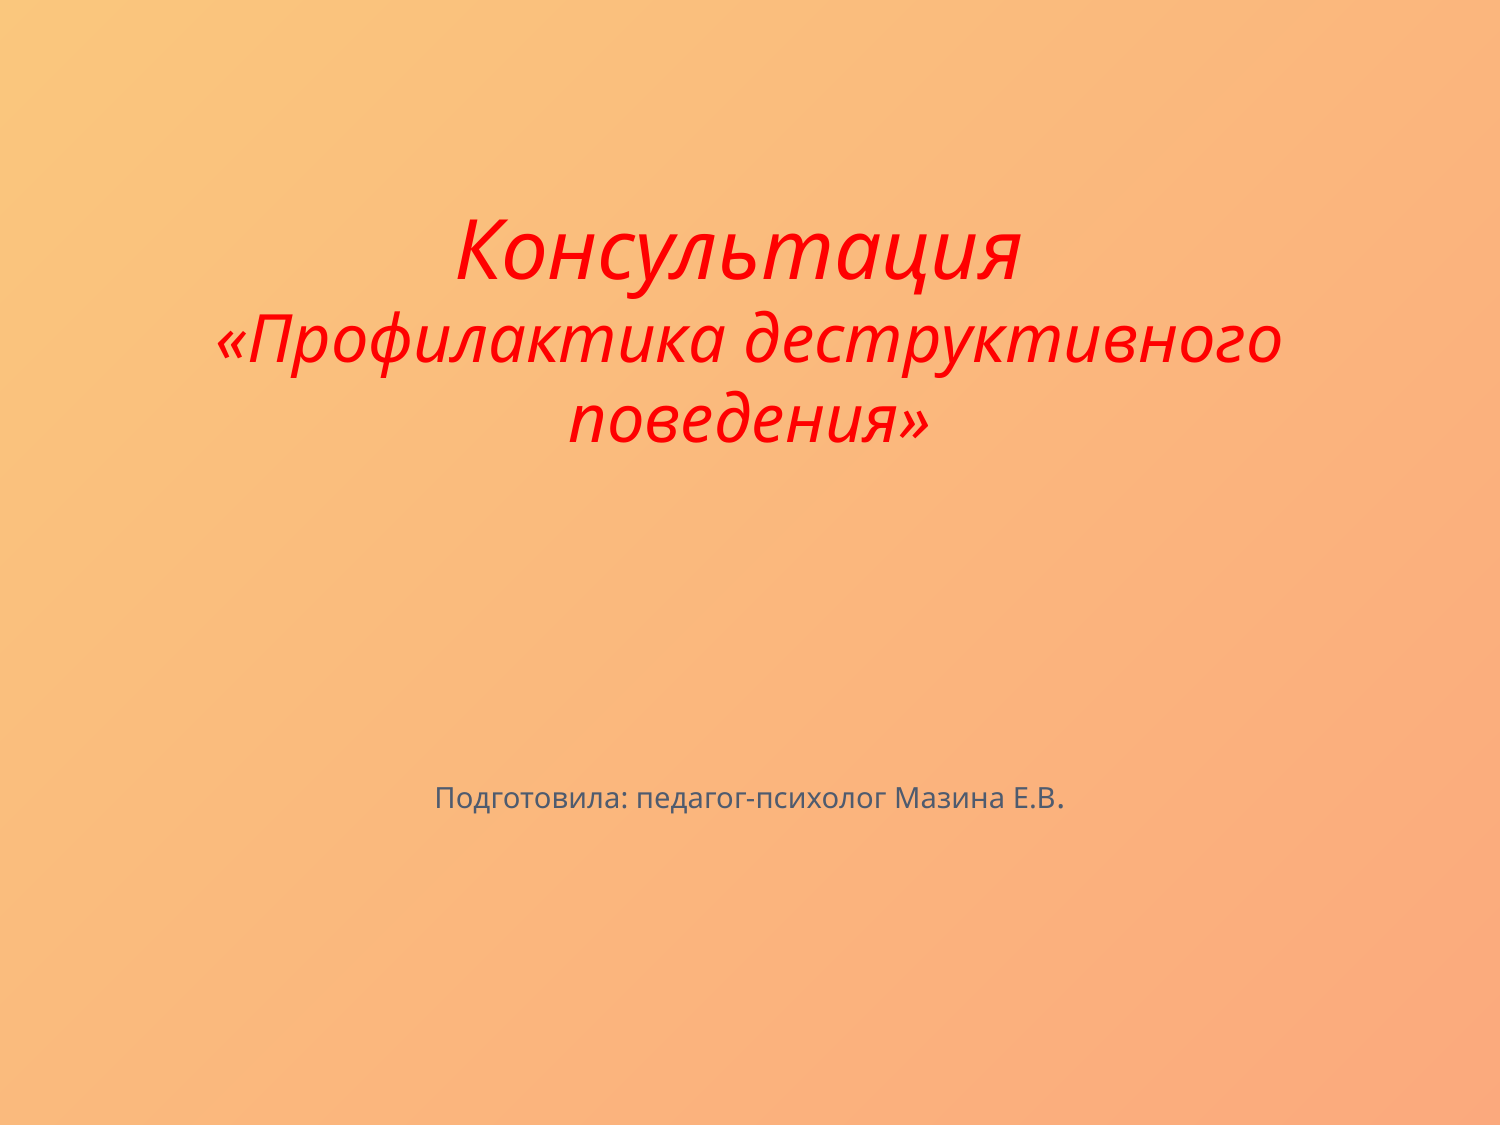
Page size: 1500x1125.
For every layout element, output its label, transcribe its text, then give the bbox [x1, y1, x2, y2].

title Консультация «Профилактика деструктивного поведения» Подготовила: педагог-психолог Мазина Е.В. [112, 101, 1388, 1000]
